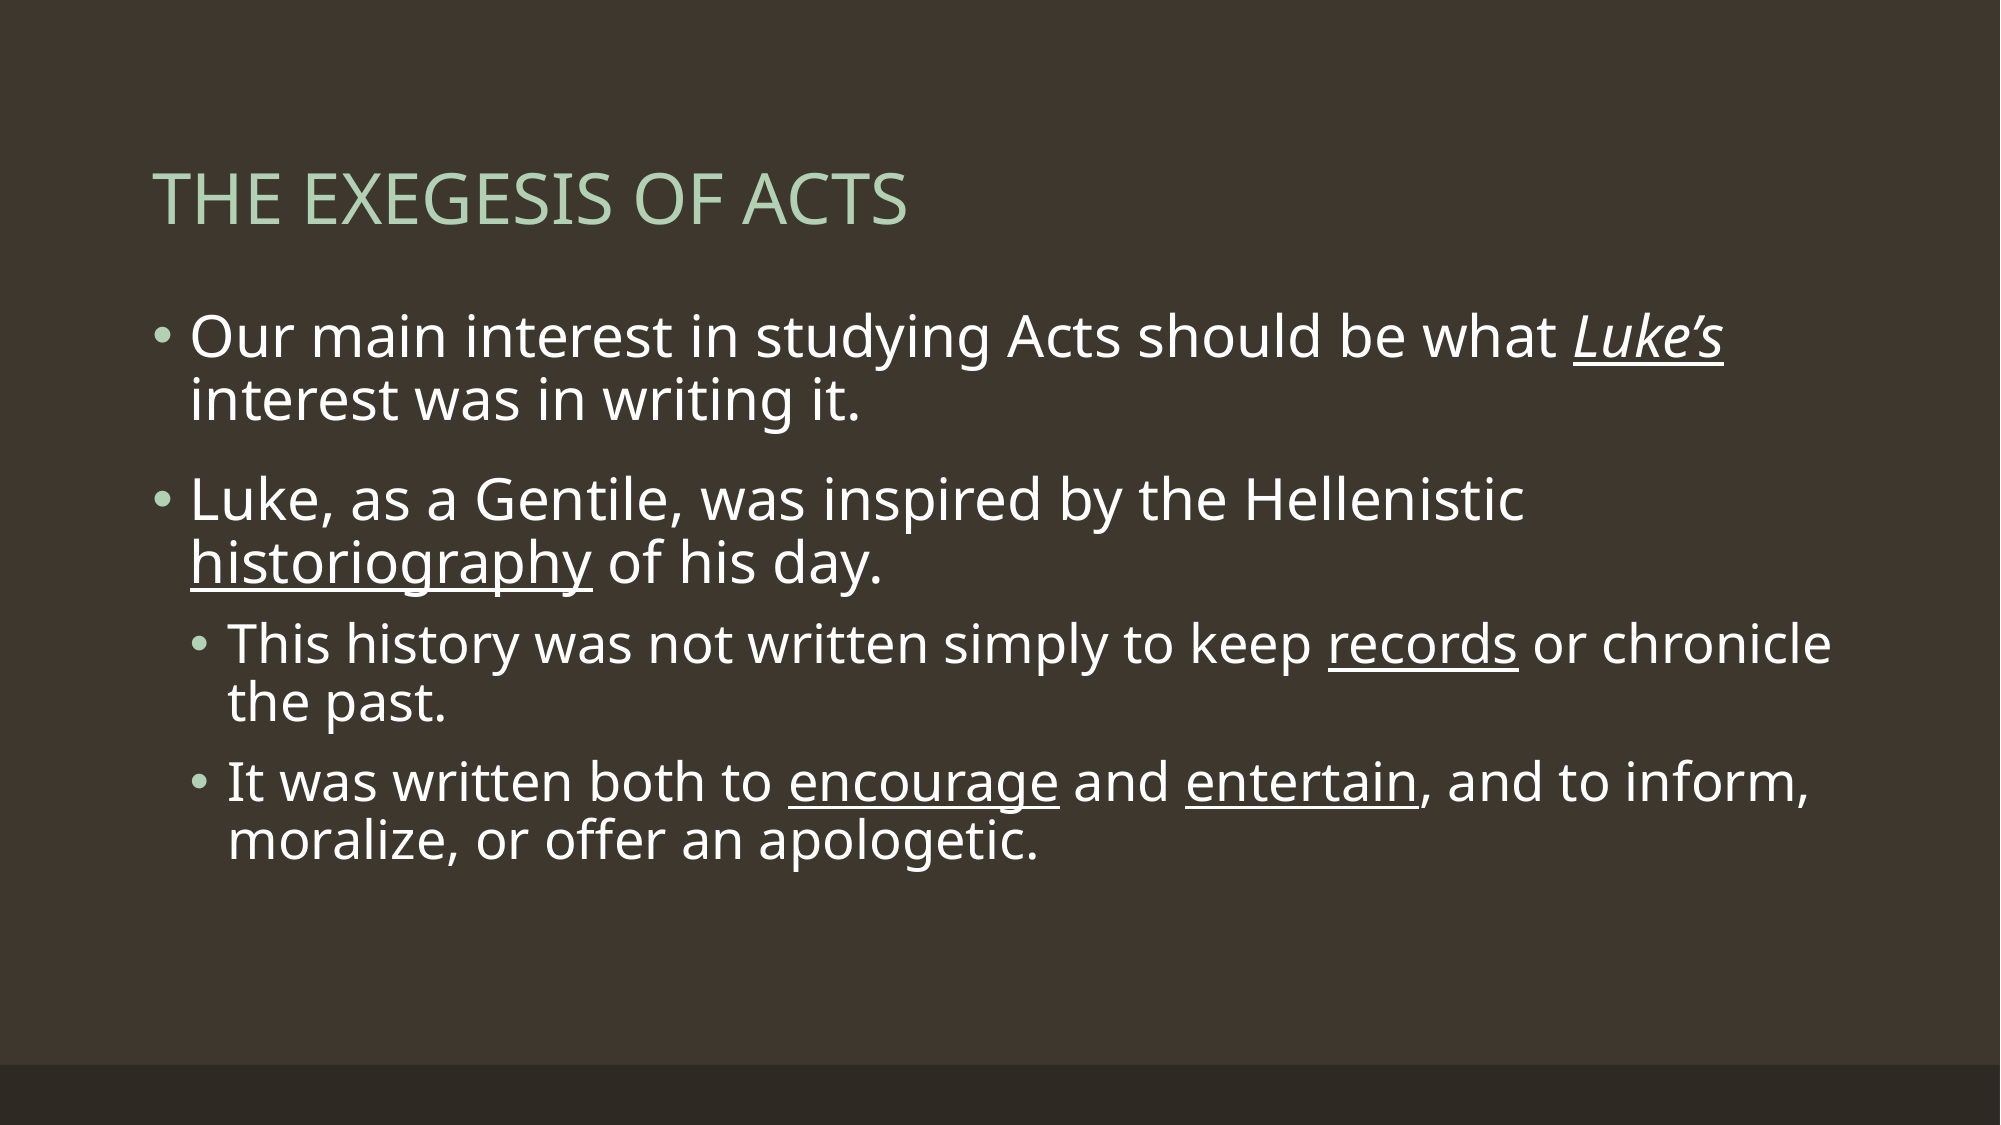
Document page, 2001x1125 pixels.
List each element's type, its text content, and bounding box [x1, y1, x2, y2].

list Our main interest in studying Acts should be what Luke’s interest was in writing it. Luke, as a Gentile, was inspired by the Hellenistic historiography of his day. This history was not written simply to keep records or chronicle the past. It was written both to encourage and entertain, and to inform, moralize, or offer an apologetic. [137, 299, 1863, 1014]
title THE EXEGESIS OF ACTS [137, 59, 1863, 248]
